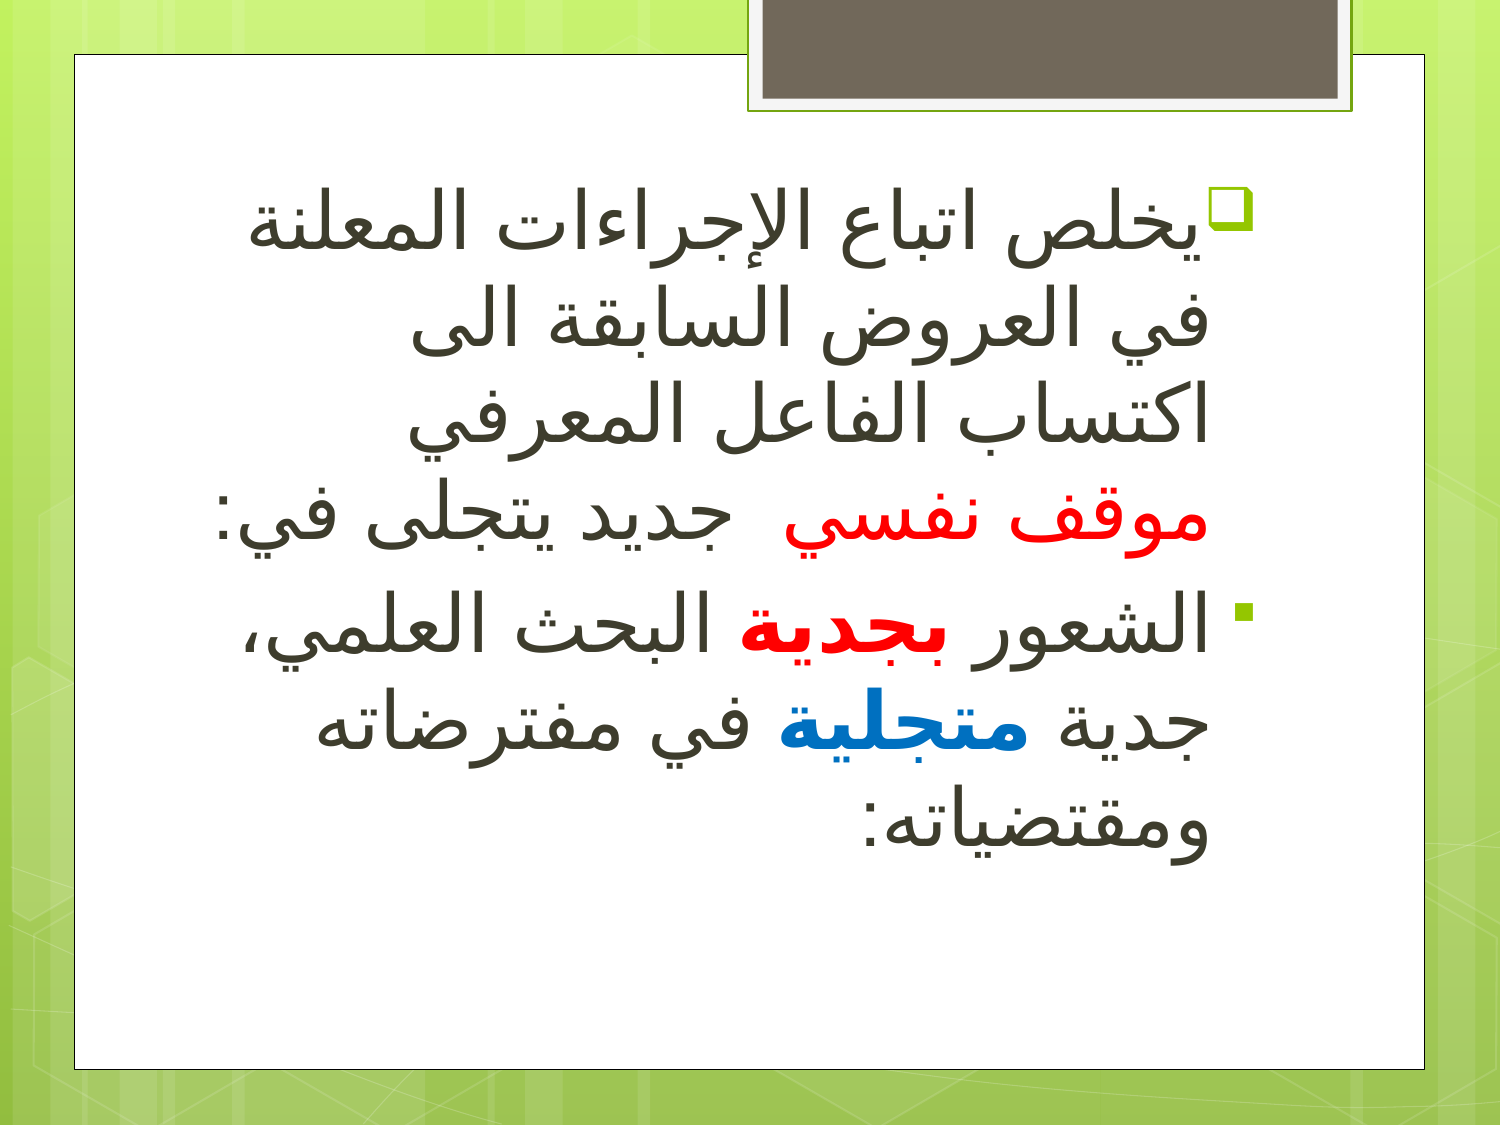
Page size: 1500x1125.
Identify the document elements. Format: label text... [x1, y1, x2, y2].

list يخلص اتباع الإجراءات المعلنة في العروض السابقة الى اكتساب الفاعل المعرفي موقف نفسي جديد يتجلى في: الشعور بجدية البحث العلمي، جدية متجلية في مفترضاته ومقتضياته: [171, 160, 1283, 957]
